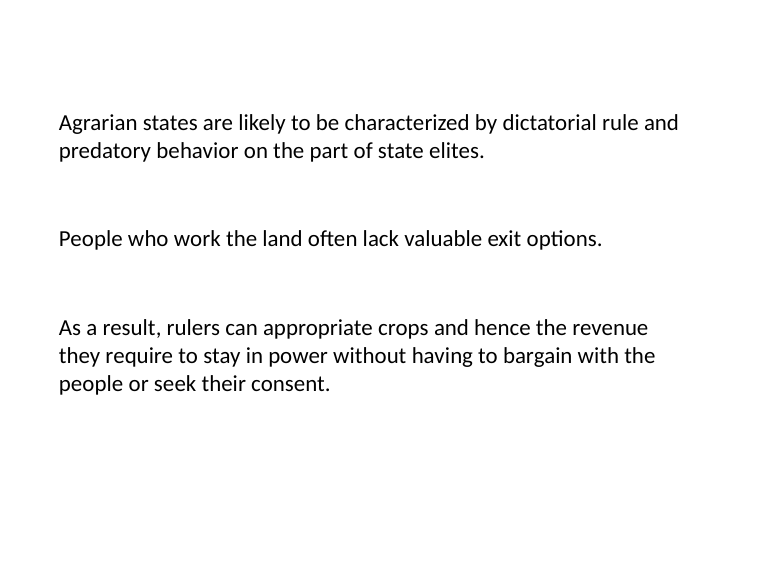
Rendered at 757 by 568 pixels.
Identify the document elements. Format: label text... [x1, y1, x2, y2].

text_box People who work the land often lack valuable exit options. As a result, rulers can appropriate crops and hence the revenue they require to stay in power without having to bargain with the people or seek their consent. [56, 221, 674, 397]
title Agrarian states are likely to be characterized by dictatorial rule and predatory behavior on the part of state elites. [56, 72, 700, 202]
